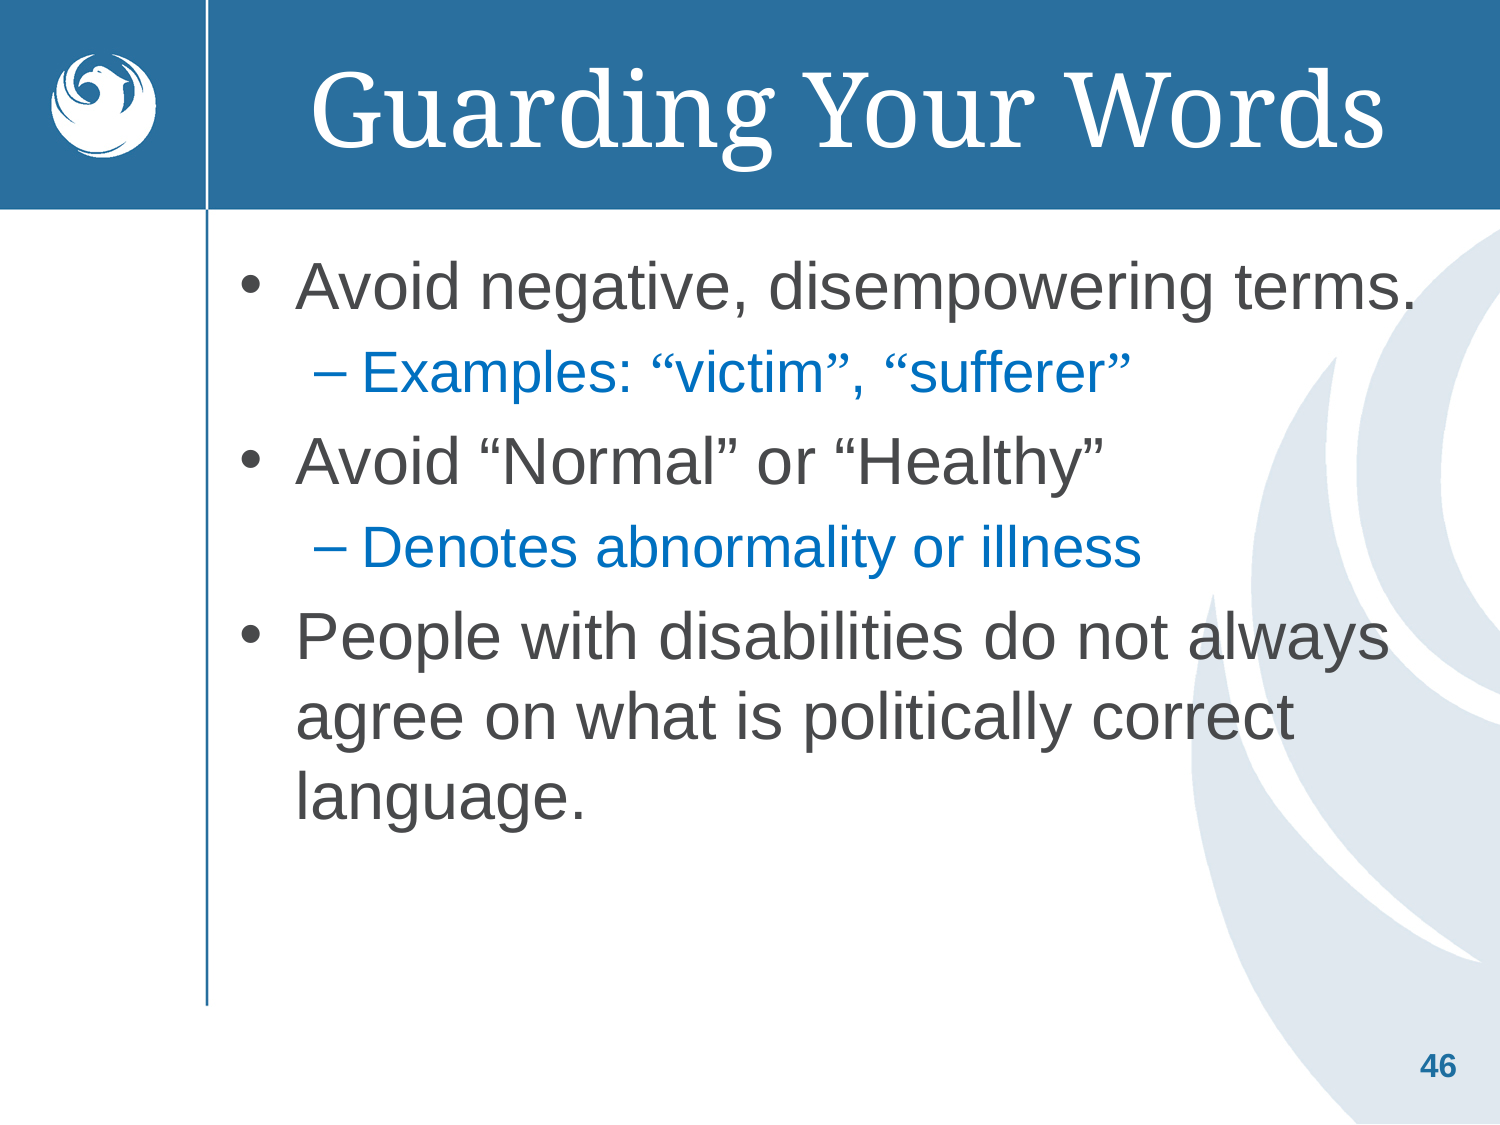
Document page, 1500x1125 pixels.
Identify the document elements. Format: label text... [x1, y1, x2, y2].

list Avoid negative, disempowering terms. Examples: “victim”, “sufferer” Avoid “Normal” or “Healthy” Denotes abnormality or illness People with disabilities do not always agree on what is politically correct language. [224, 235, 1472, 1005]
title Guarding Your Words [224, 12, 1472, 200]
picture [0, 0, 1500, 1125]
